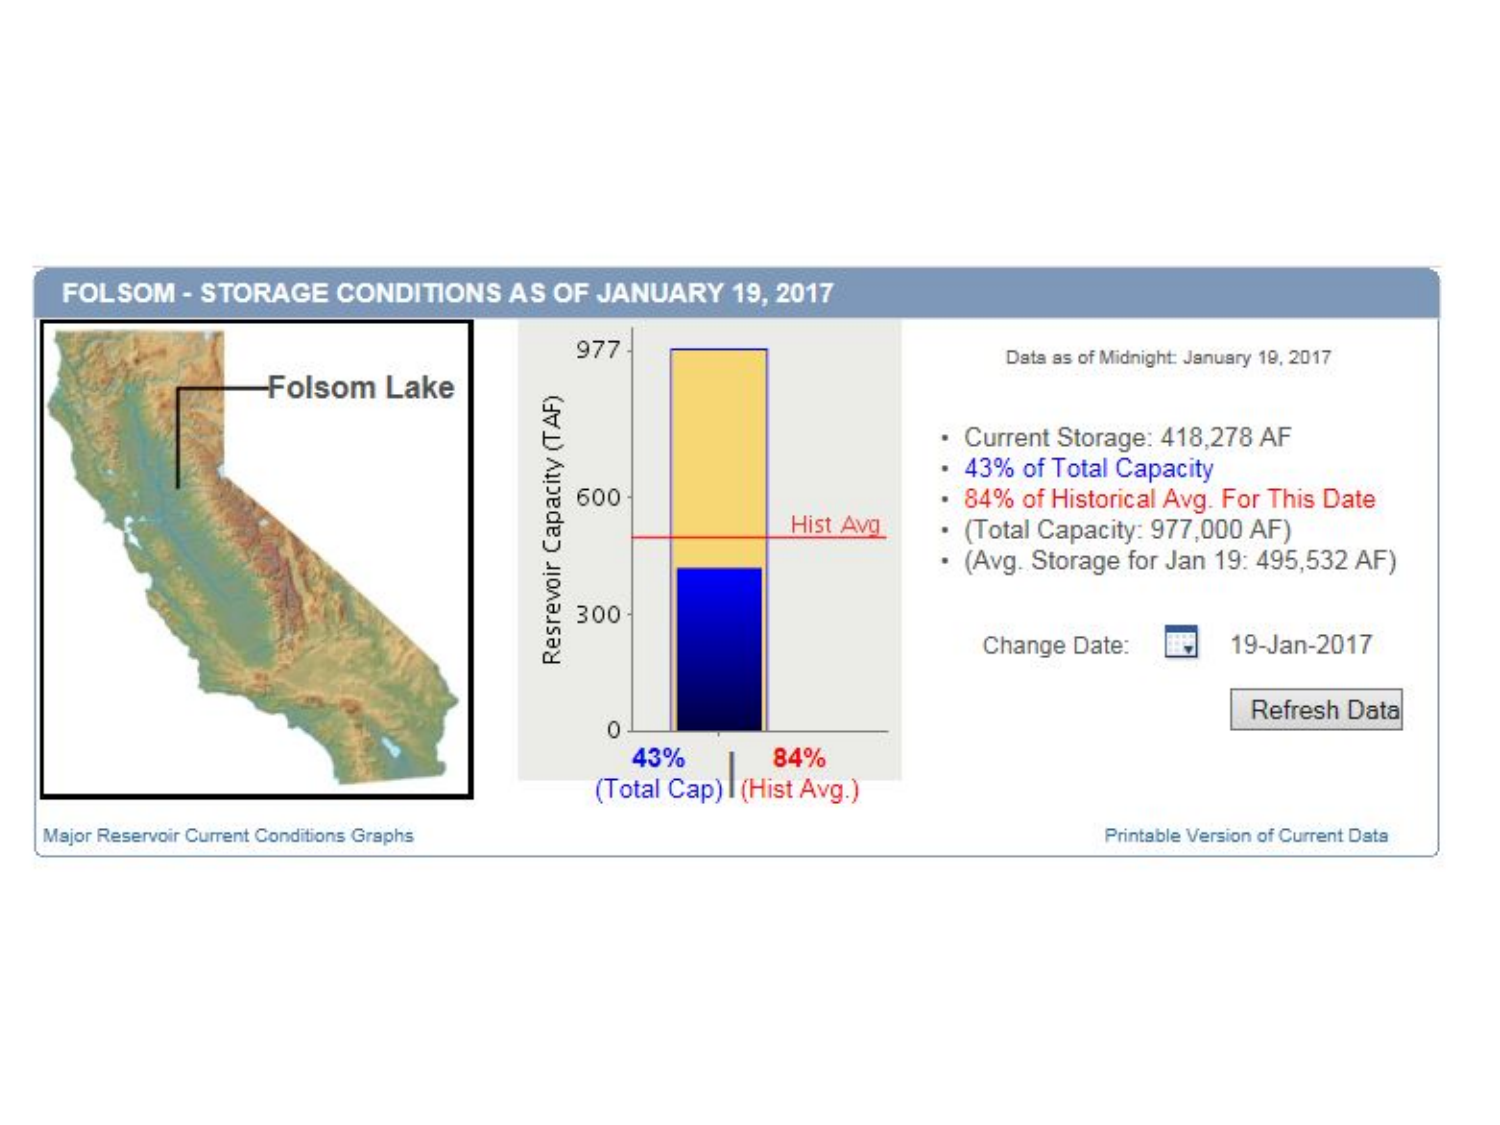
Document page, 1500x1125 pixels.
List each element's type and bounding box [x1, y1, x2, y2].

picture [2, 224, 1486, 901]
